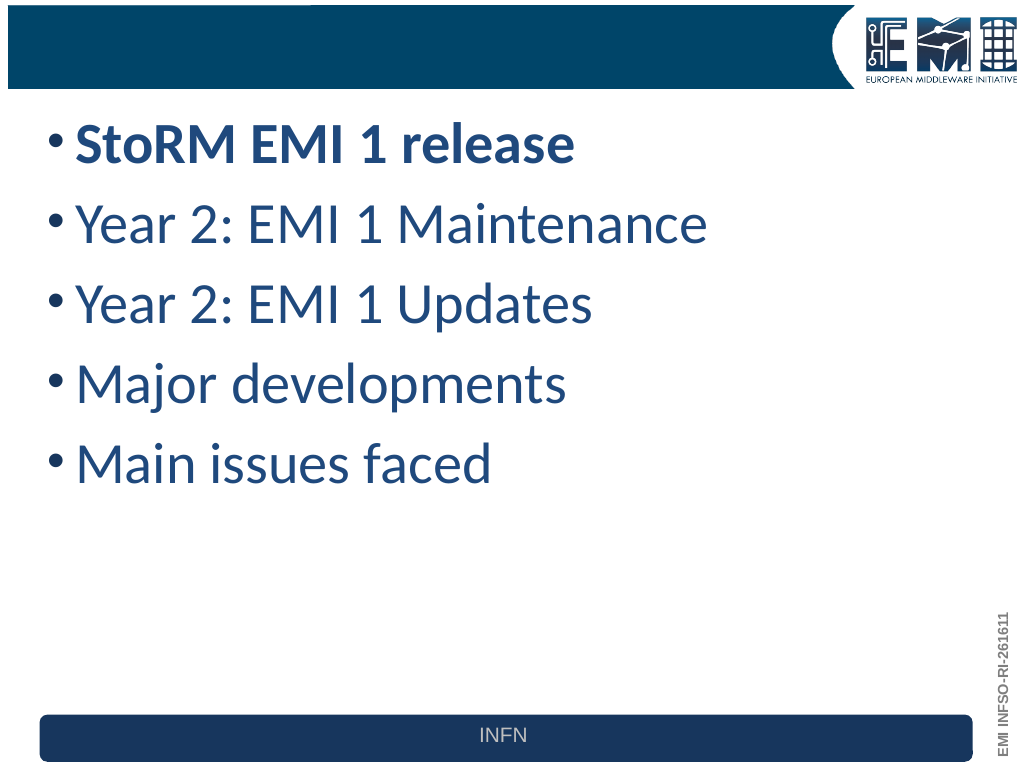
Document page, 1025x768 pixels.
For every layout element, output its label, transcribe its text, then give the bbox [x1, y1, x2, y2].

list StoRM EMI 1 release Year 2: EMI 1 Maintenance Year 2: EMI 1 Updates Major developments Main issues faced [39, 101, 973, 540]
picture [866, 17, 1017, 83]
slide_number [733, 714, 973, 768]
footer INFN [341, 714, 666, 768]
picture [833, 7, 855, 87]
slide_number [39, 714, 279, 768]
